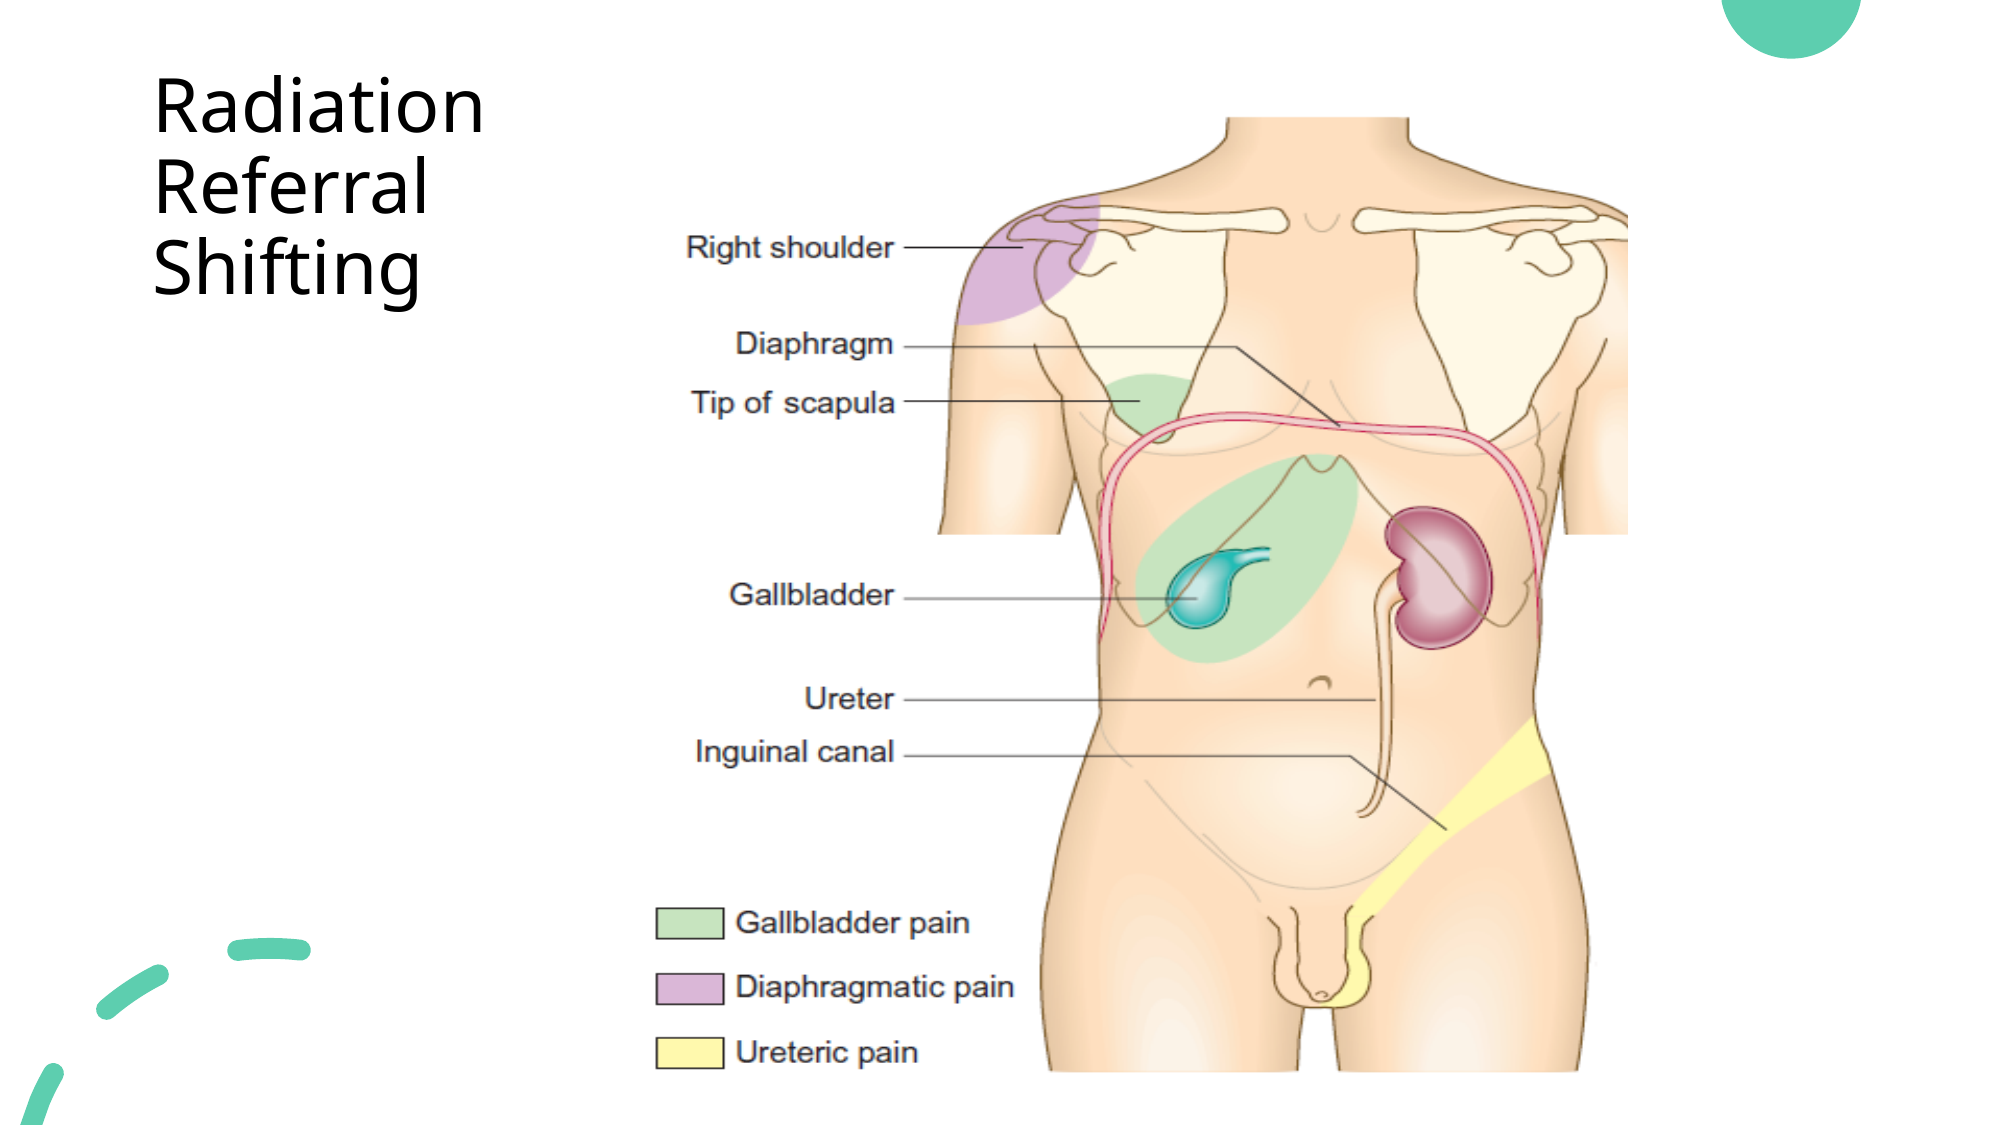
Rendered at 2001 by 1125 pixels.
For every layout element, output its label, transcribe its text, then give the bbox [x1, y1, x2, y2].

title Radiation Referral Shifting [137, 59, 1863, 409]
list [625, 79, 1628, 1085]
